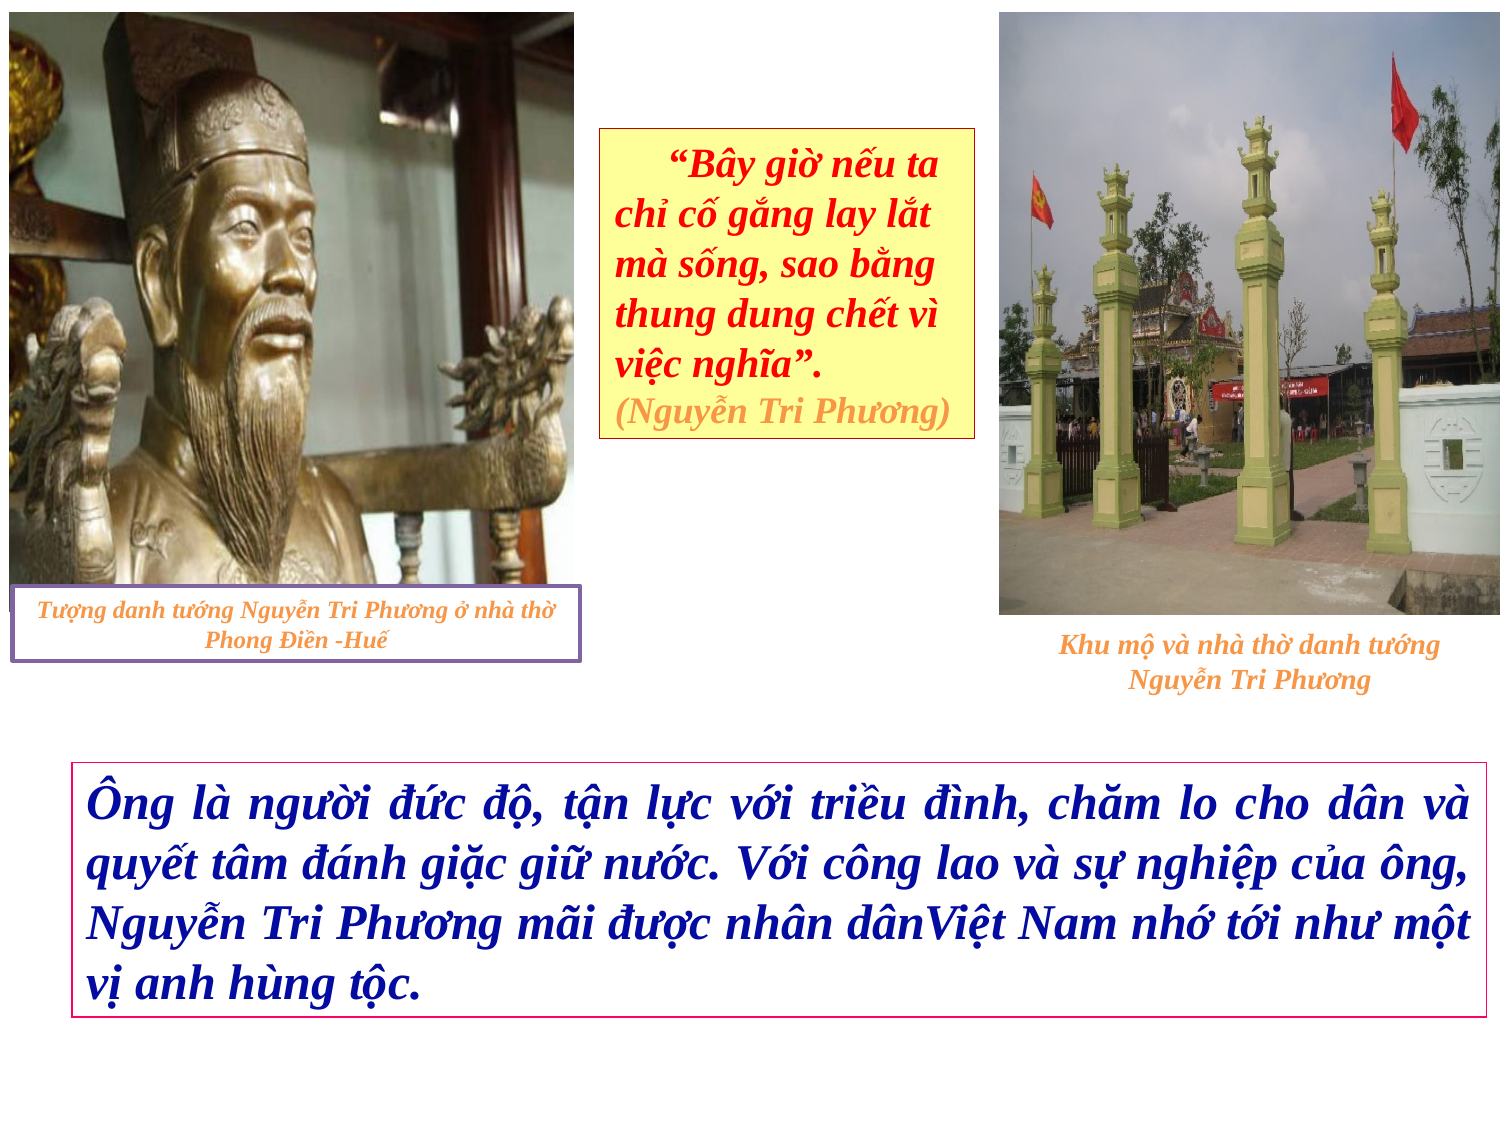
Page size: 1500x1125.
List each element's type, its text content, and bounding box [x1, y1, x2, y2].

text_box “Bây giờ nếu ta chỉ cố gắng lay lắt mà sống, sao bằng thung dung chết vì việc nghĩa”. (Nguyễn Tri Phương) [599, 128, 975, 439]
picture [8, 12, 574, 612]
picture [999, 12, 1500, 616]
text_box Tượng danh tướng Nguyễn Tri Phương ở nhà thờ Phong Điền -Huế [10, 584, 582, 663]
text_box Khu mộ và nhà thờ danh tướng Nguyễn Tri Phương [999, 622, 1500, 703]
text_box Ông là người đức độ, tận lực với triều đình, chăm lo cho dân và quyết tâm đánh giặc giữ nước. Với công lao và sự nghiệp của ông, Nguyễn Tri Phương mãi được nhân dânViệt Nam nhớ tới như một vị anh hùng tộc. [71, 762, 1487, 1018]
